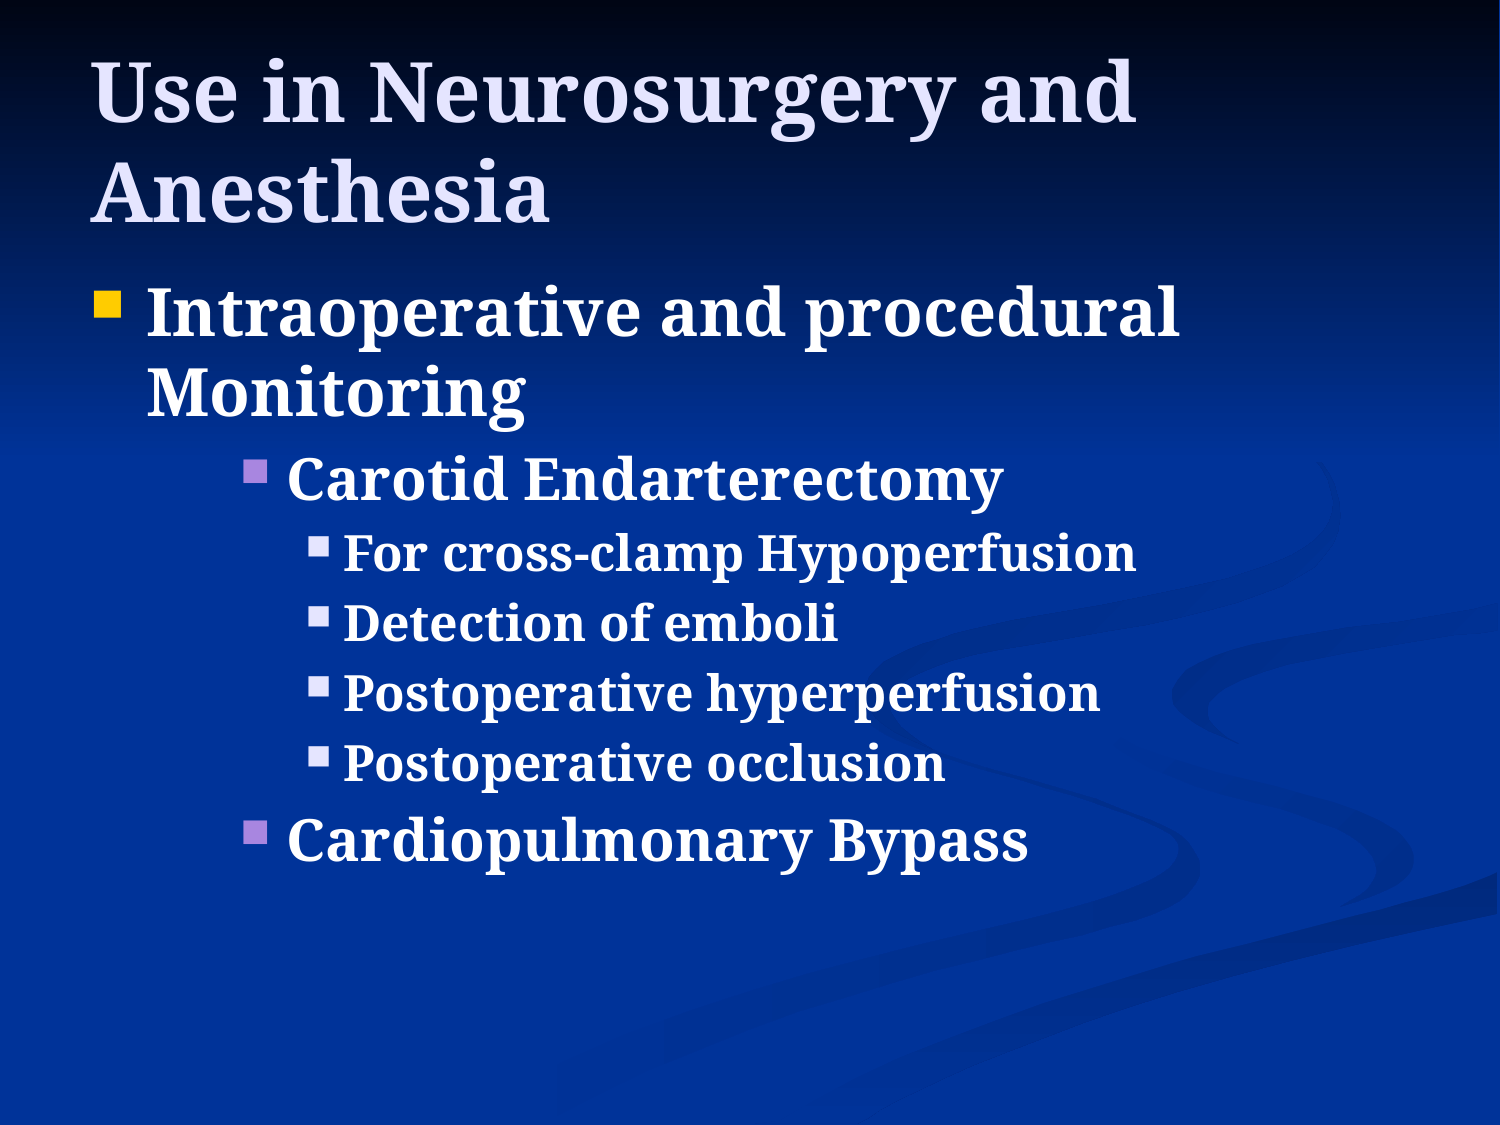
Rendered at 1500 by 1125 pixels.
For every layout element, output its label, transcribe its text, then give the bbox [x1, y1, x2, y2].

list Intraoperative and procedural Monitoring Carotid Endarterectomy For cross-clamp Hypoperfusion Detection of emboli Postoperative hyperperfusion Postoperative occlusion Cardiopulmonary Bypass [74, 262, 1426, 1006]
title Use in Neurosurgery and Anesthesia [74, 44, 1426, 233]
